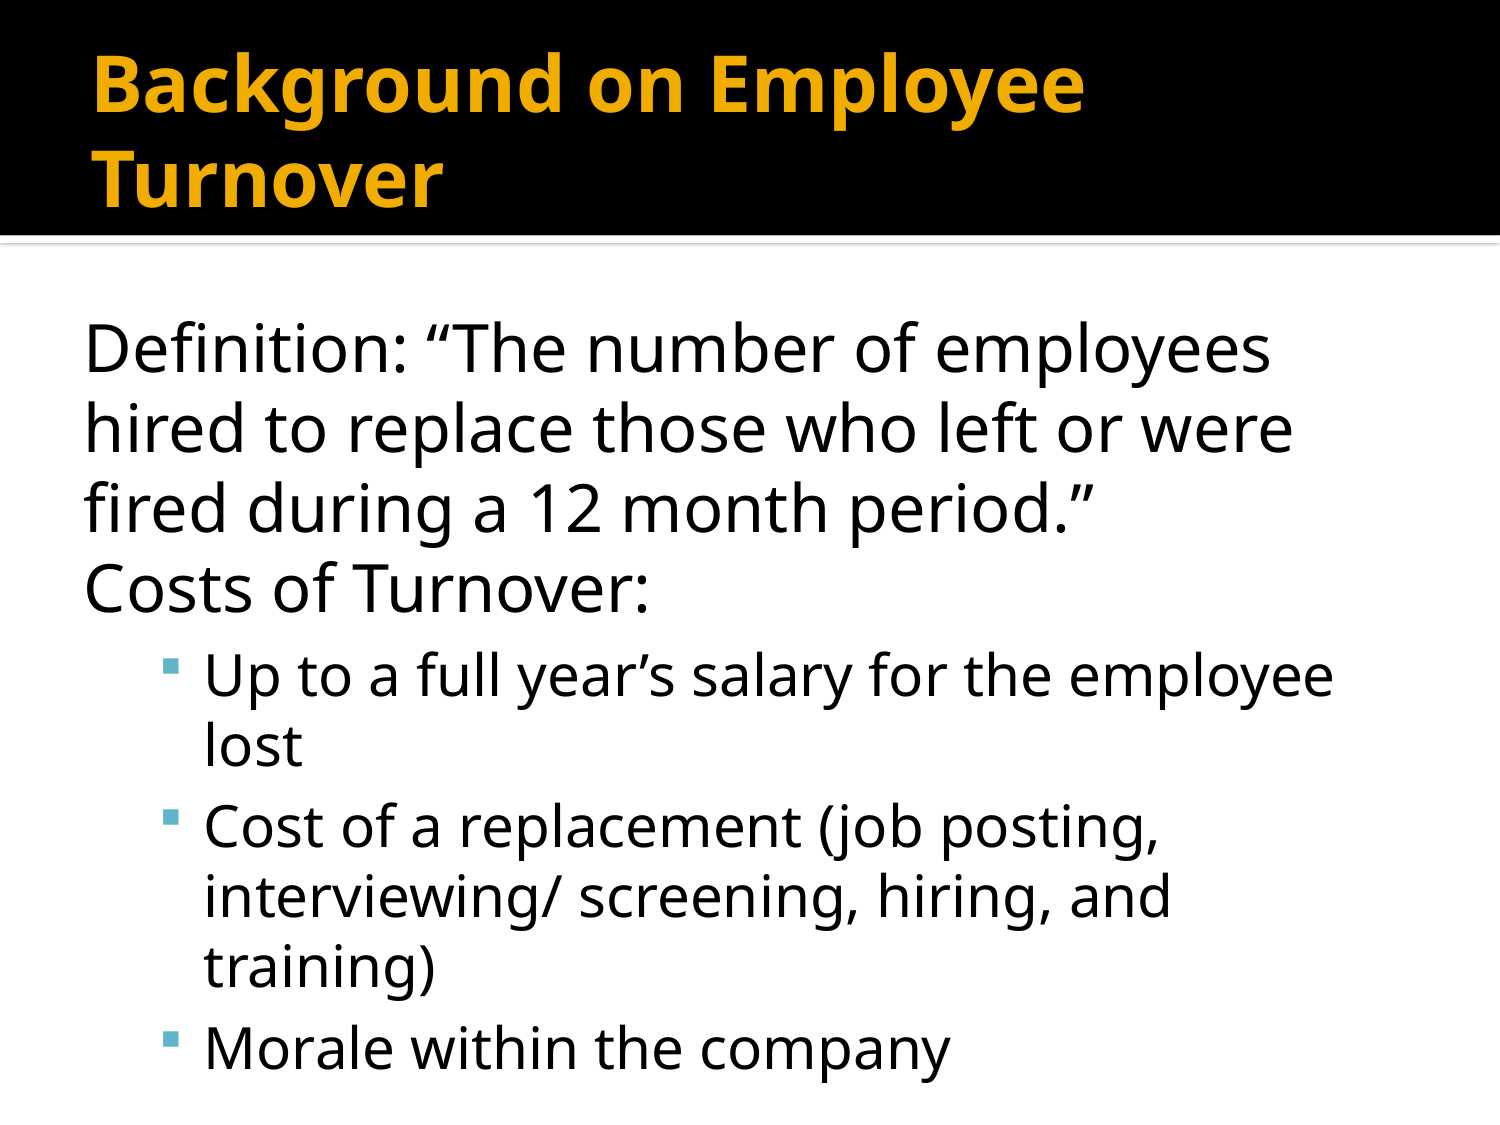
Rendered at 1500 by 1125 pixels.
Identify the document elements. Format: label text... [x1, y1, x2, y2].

list Definition: “The number of employees hired to replace those who left or were fired during a 12 month period.” Costs of Turnover: Up to a full year’s salary for the employee lost Cost of a replacement (job posting, interviewing/ screening, hiring, and training) Morale within the company [75, 291, 1425, 1050]
title Background on Employee Turnover [75, 25, 1425, 231]
